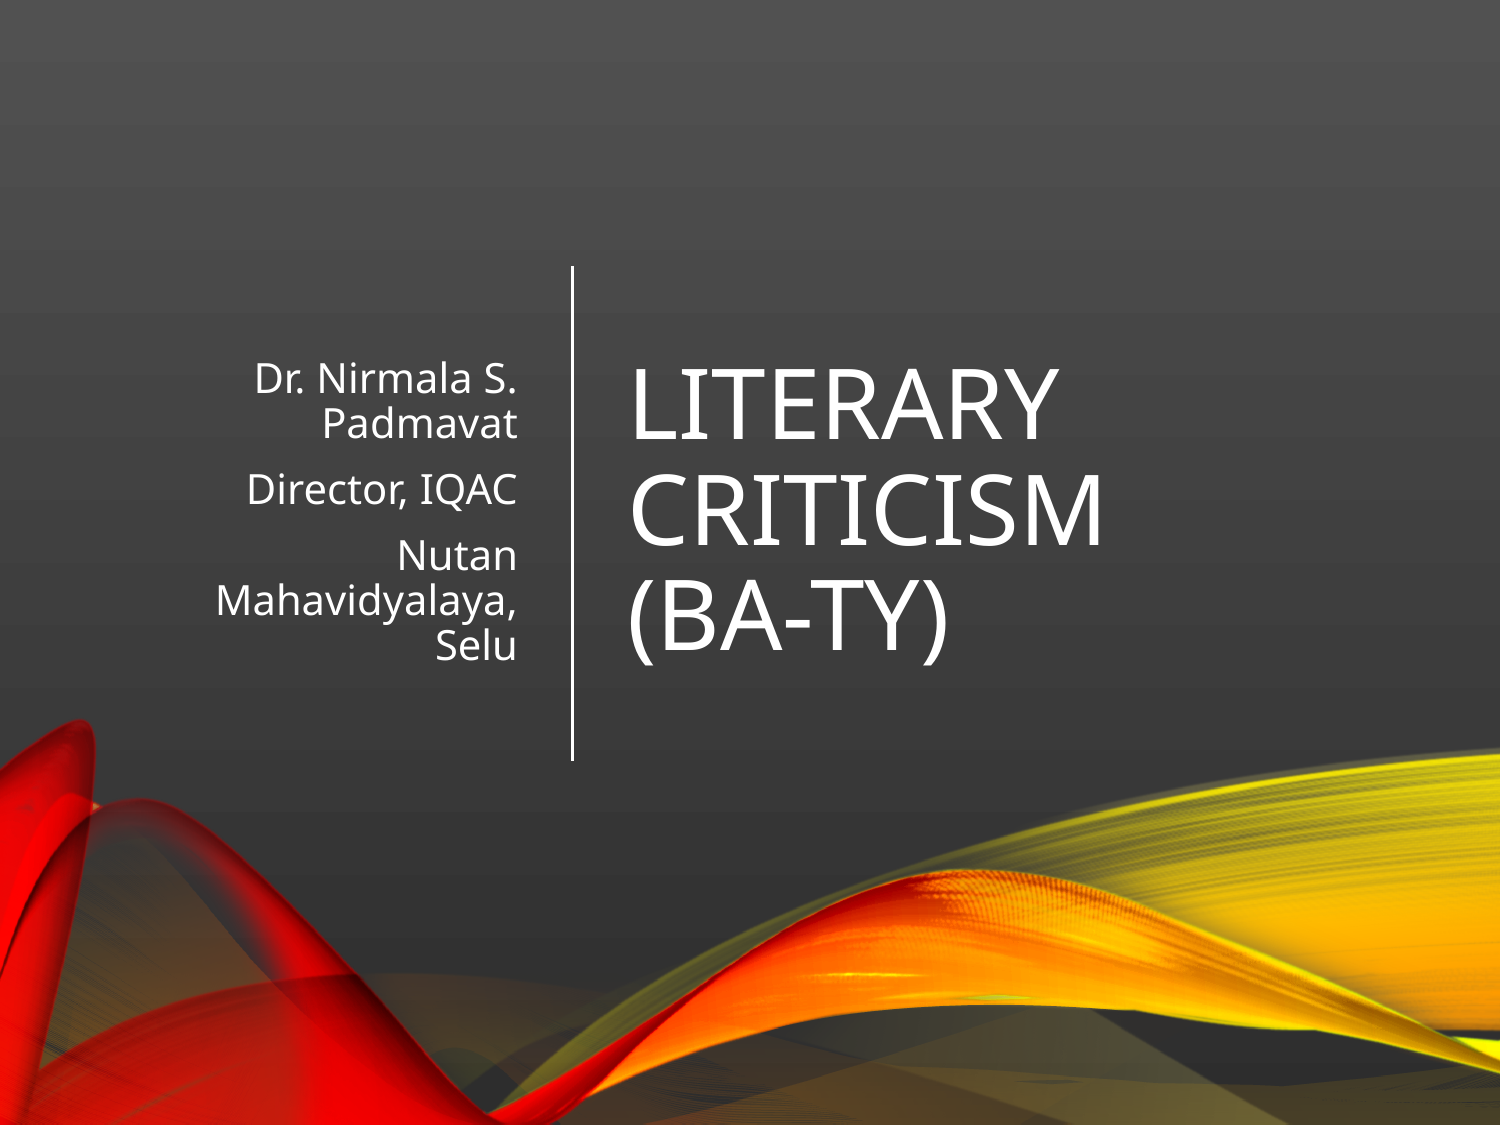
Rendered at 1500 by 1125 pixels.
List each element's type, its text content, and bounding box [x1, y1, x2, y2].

text_box [0, 0, 1500, 717]
title Literary Criticism (BA-TY) [612, 158, 1372, 717]
subtitle Dr. Nirmala S. Padmavat Director, IQAC Nutan Mahavidyalaya, Selu [118, 158, 533, 717]
picture [0, 717, 1500, 1125]
